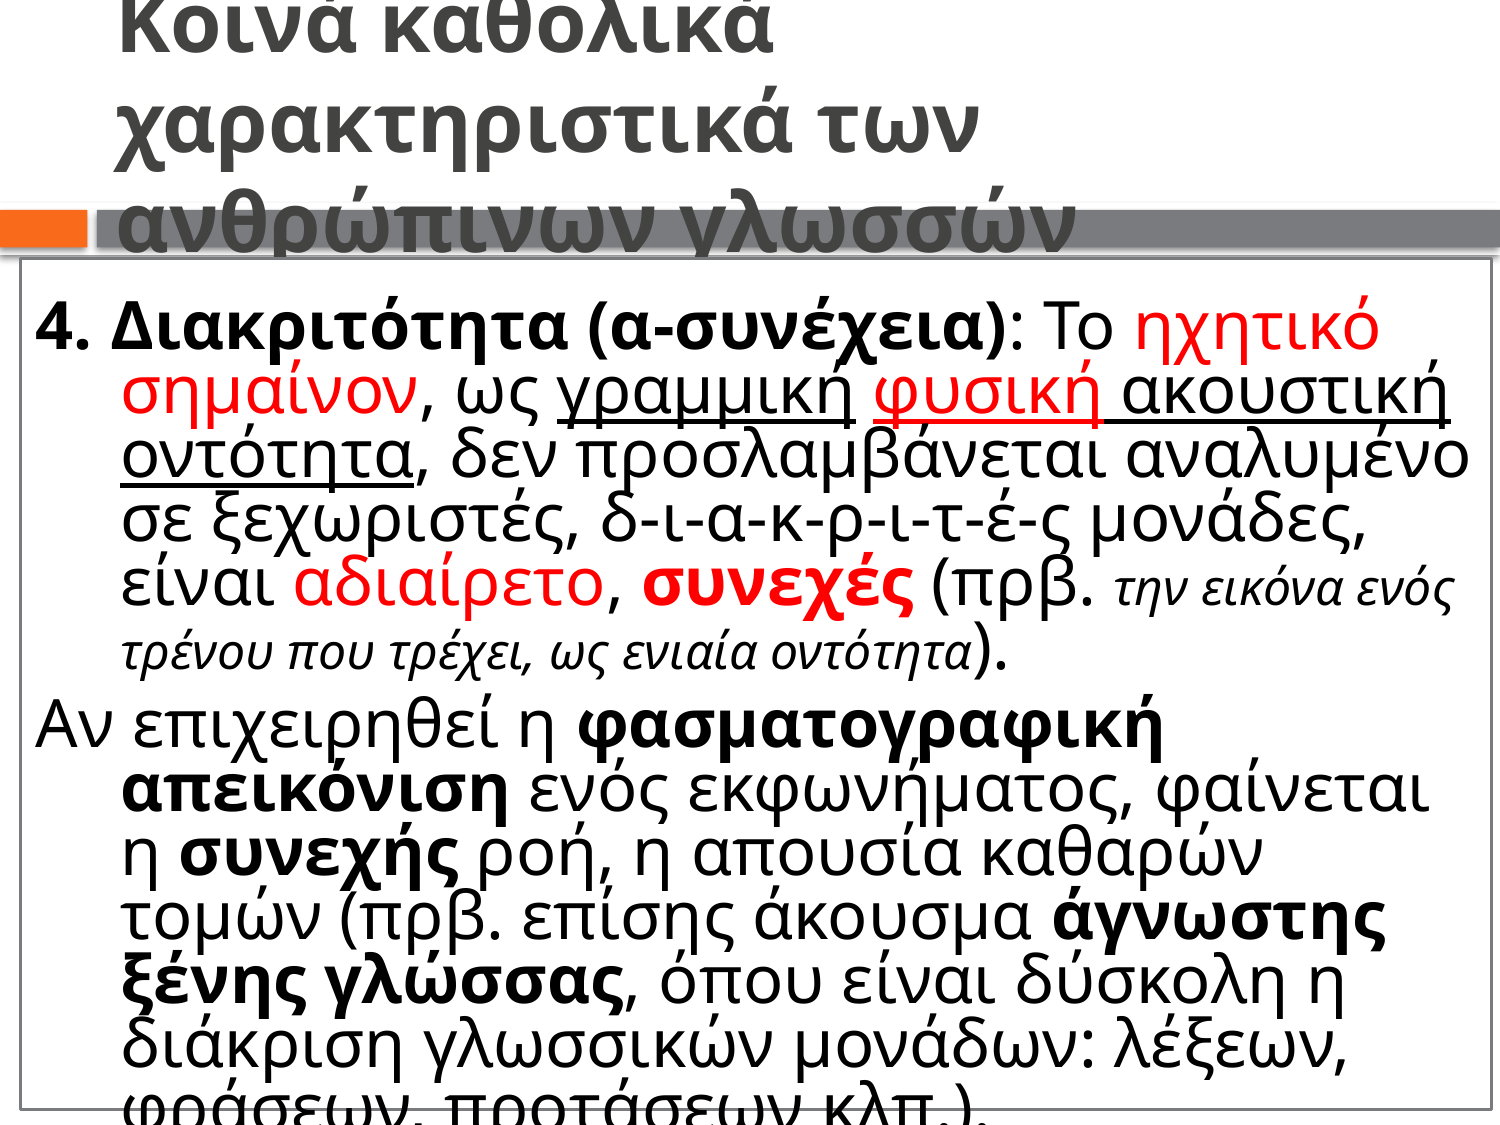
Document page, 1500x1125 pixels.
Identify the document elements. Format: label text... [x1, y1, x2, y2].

title Κοινά καθολικά χαρακτηριστικά των ανθρώπινων γλωσσών [100, 37, 1439, 201]
list 4. Διακριτότητα (α-συνέχεια): Το ηχητικό σημαίνον, ως γραμμική φυσική ακουστική οντότητα, δεν προσλαμβάνεται αναλυμένο σε ξεχωριστές, δ-ι-α-κ-ρ-ι-τ-έ-ς μονάδες, είναι αδιαίρετο, συνεχές (πρβ. την εικόνα ενός τρένου που τρέχει, ως ενιαία οντότητα). Αν επιχειρηθεί η φασματογραφική απεικόνιση ενός εκφωνήματος, φαίνεται η συνεχής ροή, η απουσία καθαρών τομών (πρβ. επίσης άκουσμα άγνωστης ξένης γλώσσας, όπου είναι δύσκολη η διάκριση γλωσσικών μονάδων: λέξεων, φράσεων, προτάσεων κλπ.). [19, 257, 1493, 1111]
